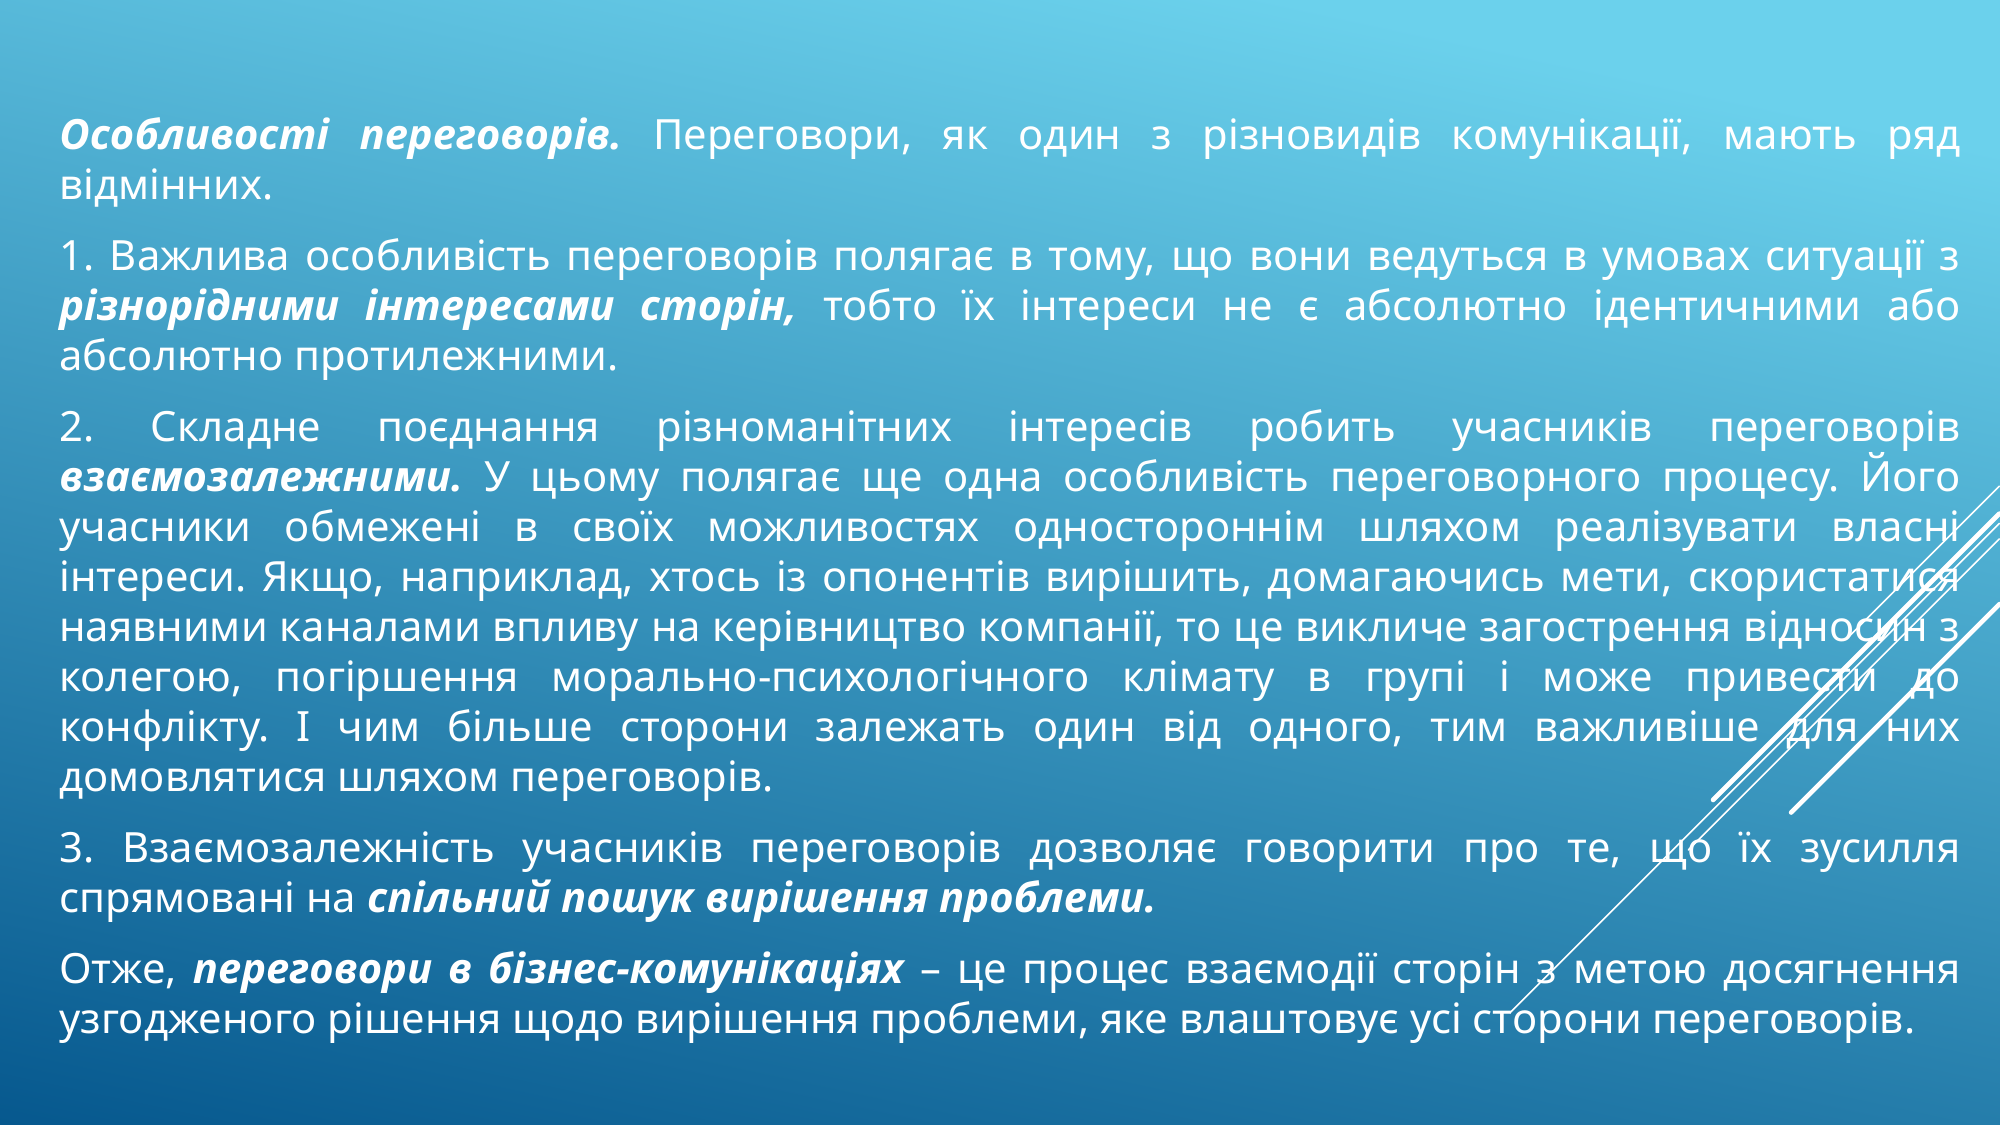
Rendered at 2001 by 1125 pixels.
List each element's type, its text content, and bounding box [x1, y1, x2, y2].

list Особливості переговорів. Переговори, як один з різновидів комунікації, мають ряд відмінних. 1. Важлива особливість переговорів полягає в тому, що вони ведуться в умовах ситуації з різнорідними інтересами сторін, тобто їх інтереси не є абсолютно ідентичними або абсолютно протилежними. 2. Складне поєднання різноманітних інтересів робить учасників переговорів взаємозалежними. У цьому полягає ще одна особливість переговорного процесу. Його учасники обмежені в своїх можливостях одностороннім шляхом реалізувати власні інтереси. Якщо, наприклад, хтось із опонентів вирішить, домагаючись мети, скористатися наявними каналами впливу на керівництво компанії, то це викличе загострення відносин з колегою, погіршення морально-психологічного клімату в групі і може привести до конфлікту. І чим більше сторони залежать один від одного, тим важливіше для них домовлятися шляхом переговорів. 3. Взаємозалежність учасників переговорів дозволяє говорити про те, що їх зусилля спрямовані на спільний пошук вирішення проблеми. Отже, переговори в бізнес-комунікаціях – це процес взаємодії сторін з метою досягнення узгодженого рішення щодо вирішення проблеми, яке влаштовує усі сторони переговорів. [44, 48, 1976, 1101]
